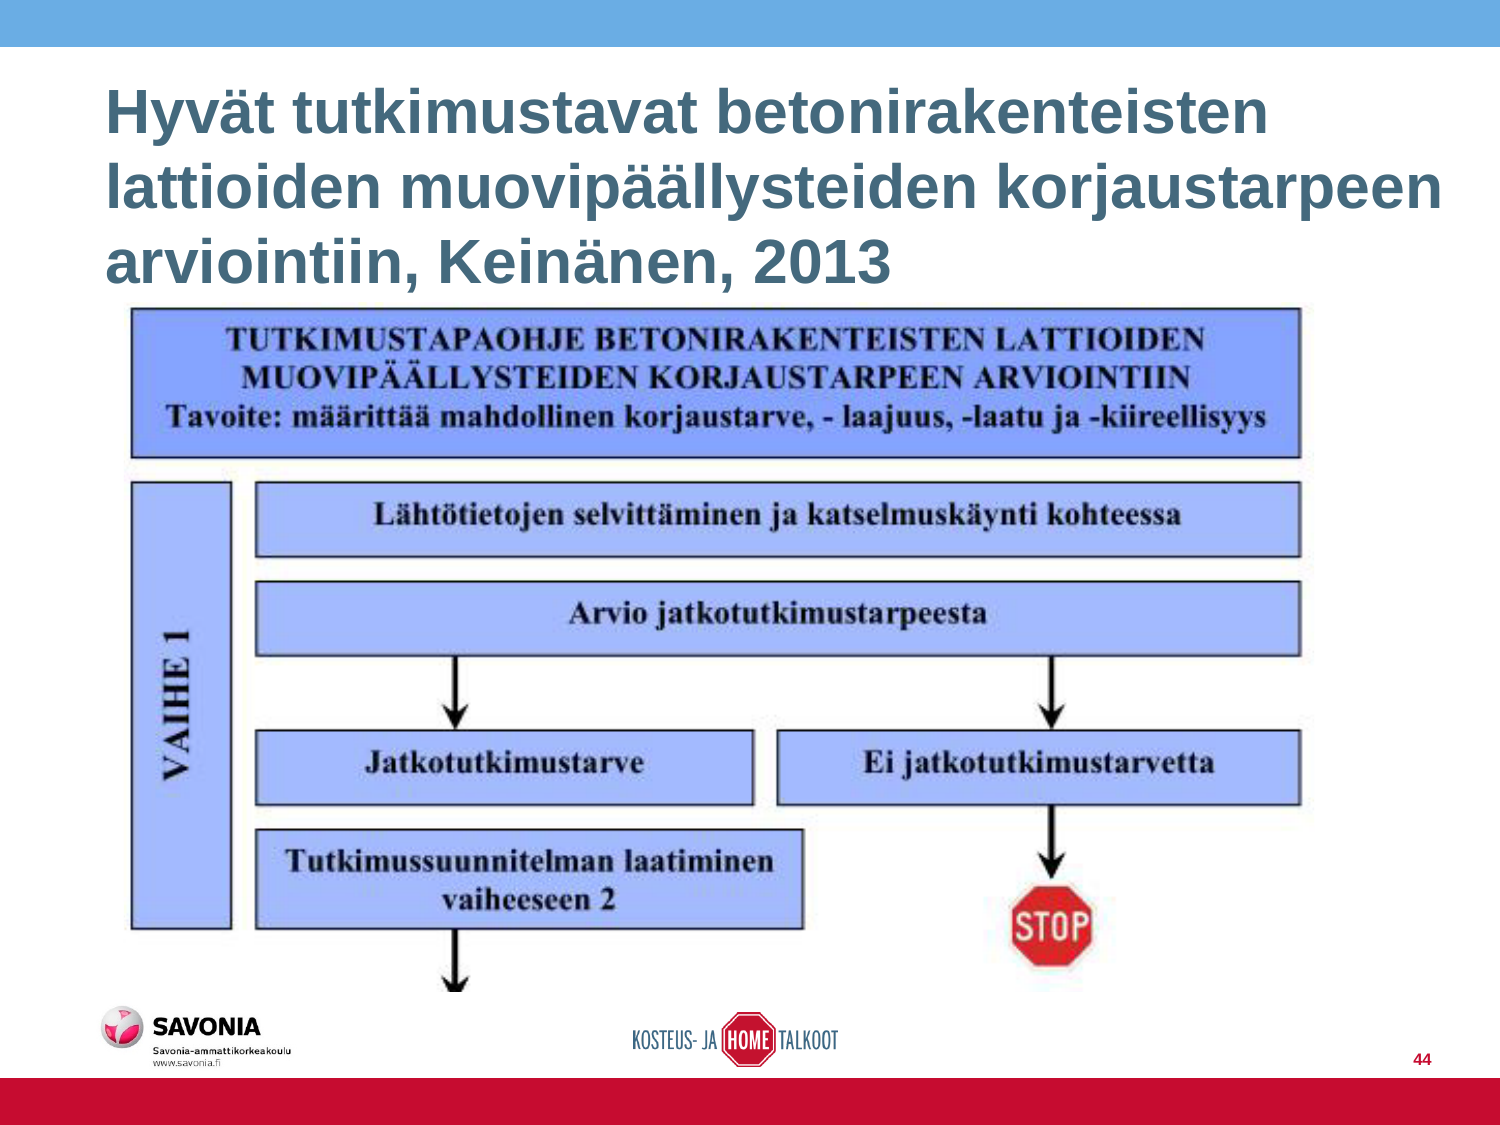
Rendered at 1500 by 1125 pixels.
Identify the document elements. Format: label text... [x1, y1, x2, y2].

picture [88, 999, 302, 1071]
picture [633, 1012, 838, 1067]
title Hyvät tutkimustavat betonirakenteisten lattioiden muovipäällysteiden korjaustarpeen arviointiin, Keinänen, 2013 [90, 284, 1473, 379]
slide_number 44 [1364, 1016, 1447, 1077]
picture [123, 302, 1315, 992]
